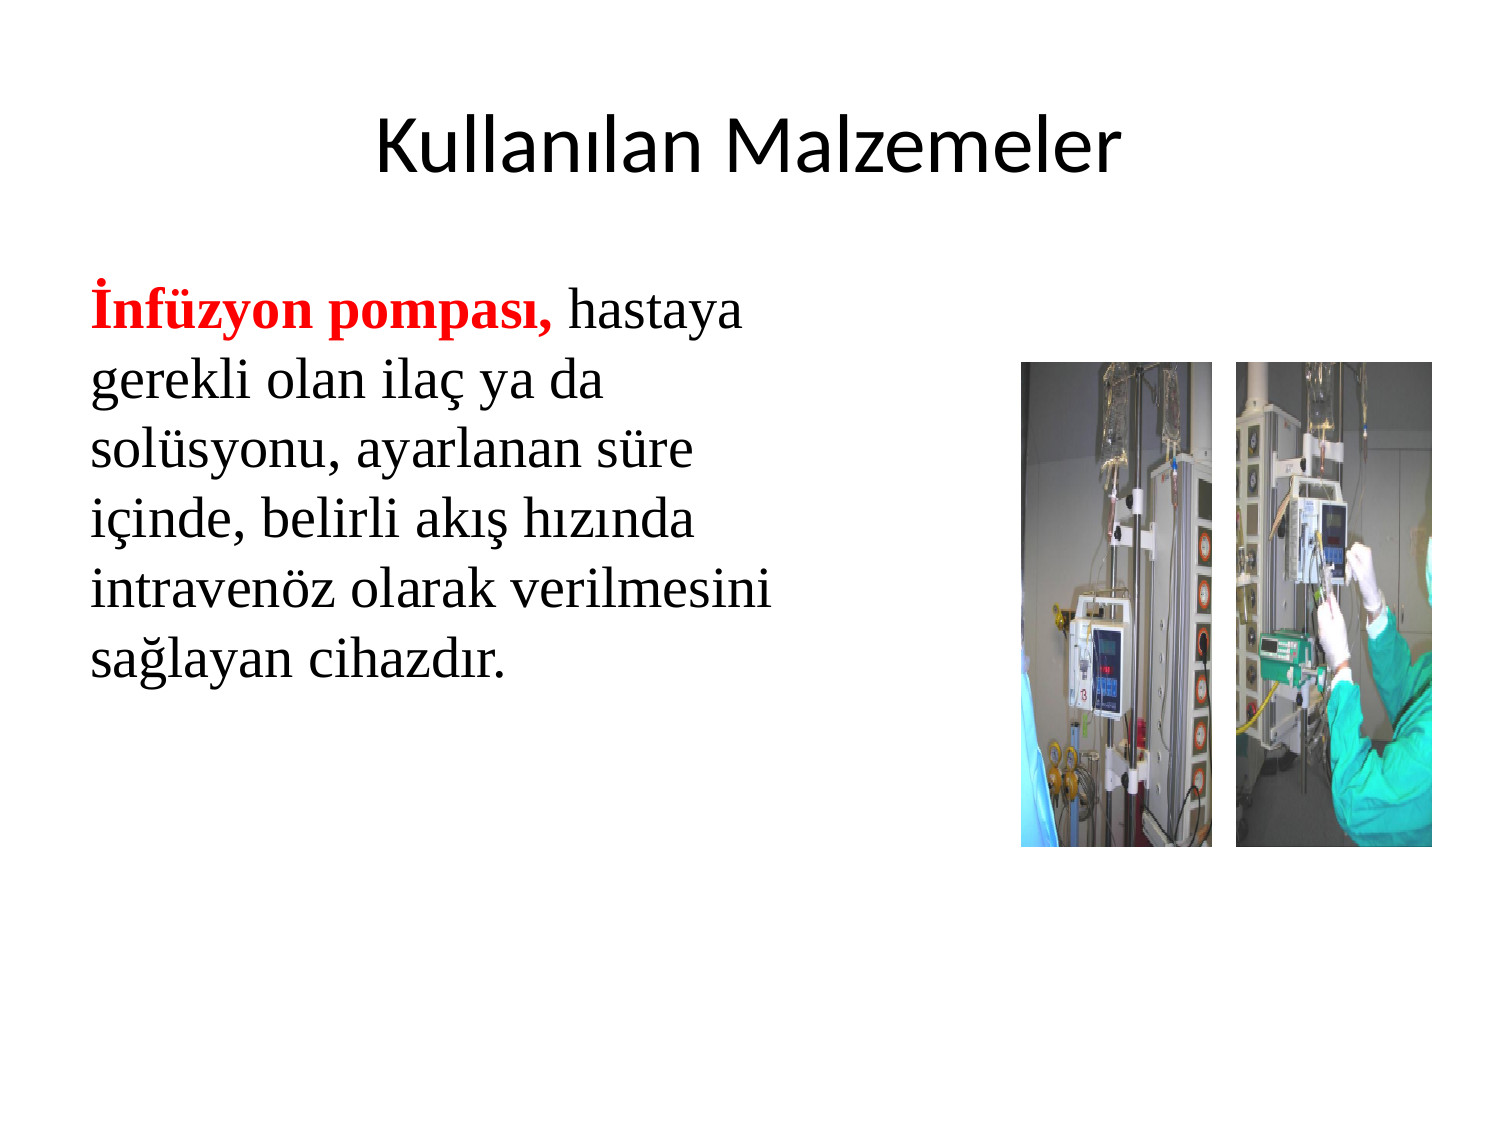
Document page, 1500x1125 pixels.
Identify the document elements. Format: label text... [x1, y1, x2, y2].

picture [1021, 361, 1434, 851]
title Kullanılan Malzemeler [75, 45, 1425, 233]
list İnfüzyon pompası, hastaya gerekli olan ilaç ya da solüsyonu, ayarlanan süre içinde, belirli akış hızında intravenöz olarak verilmesini sağlayan cihazdır. [75, 262, 857, 1005]
